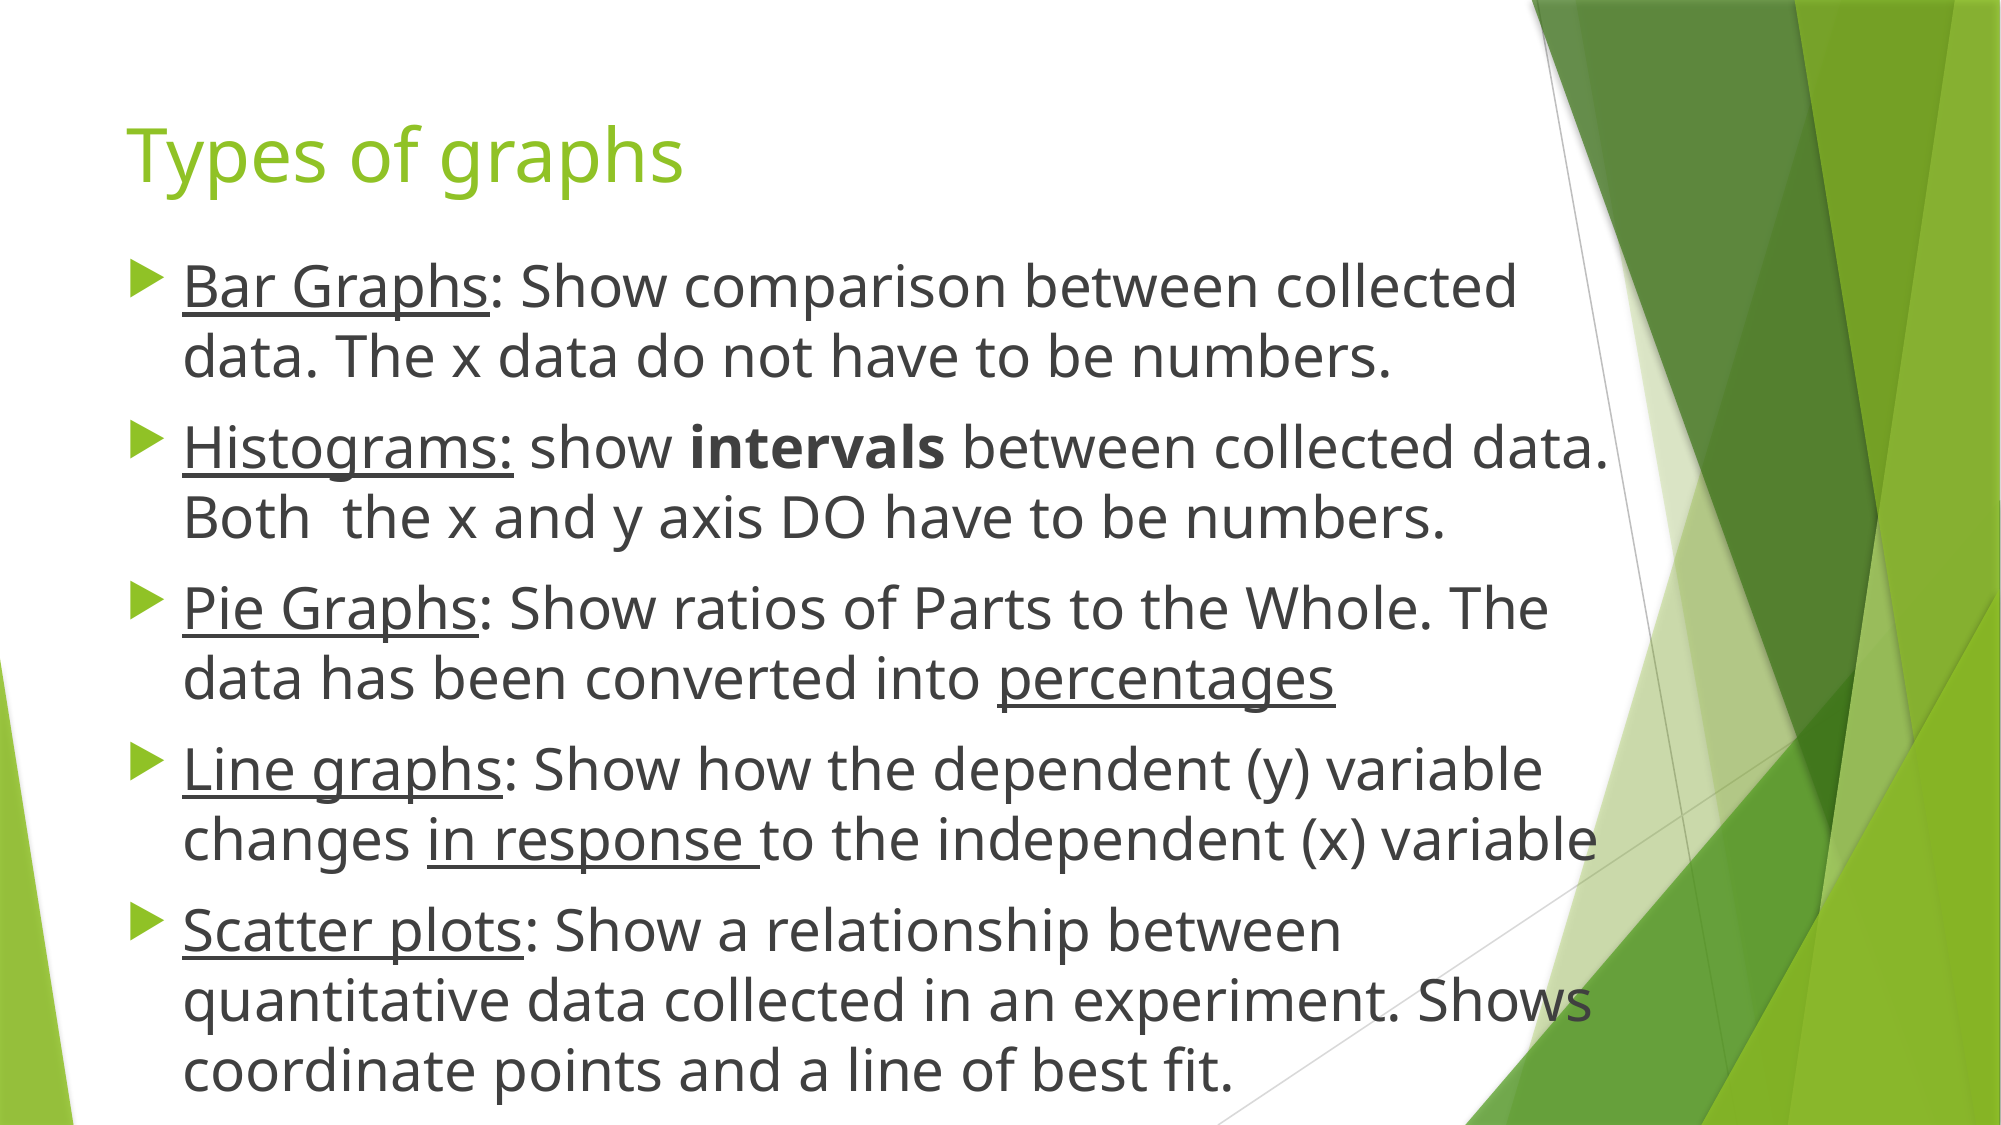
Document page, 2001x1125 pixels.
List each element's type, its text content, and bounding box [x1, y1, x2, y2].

title Types of graphs [111, 99, 1522, 242]
list Bar Graphs: Show comparison between collected data. The x data do not have to be numbers. Histograms: show intervals between collected data. Both the x and y axis DO have to be numbers. Pie Graphs: Show ratios of Parts to the Whole. The data has been converted into percentages Line graphs: Show how the dependent (y) variable changes in response to the independent (x) variable Scatter plots: Show a relationship between quantitative data collected in an experiment. Shows coordinate points and a line of best fit. [111, 242, 1674, 992]
